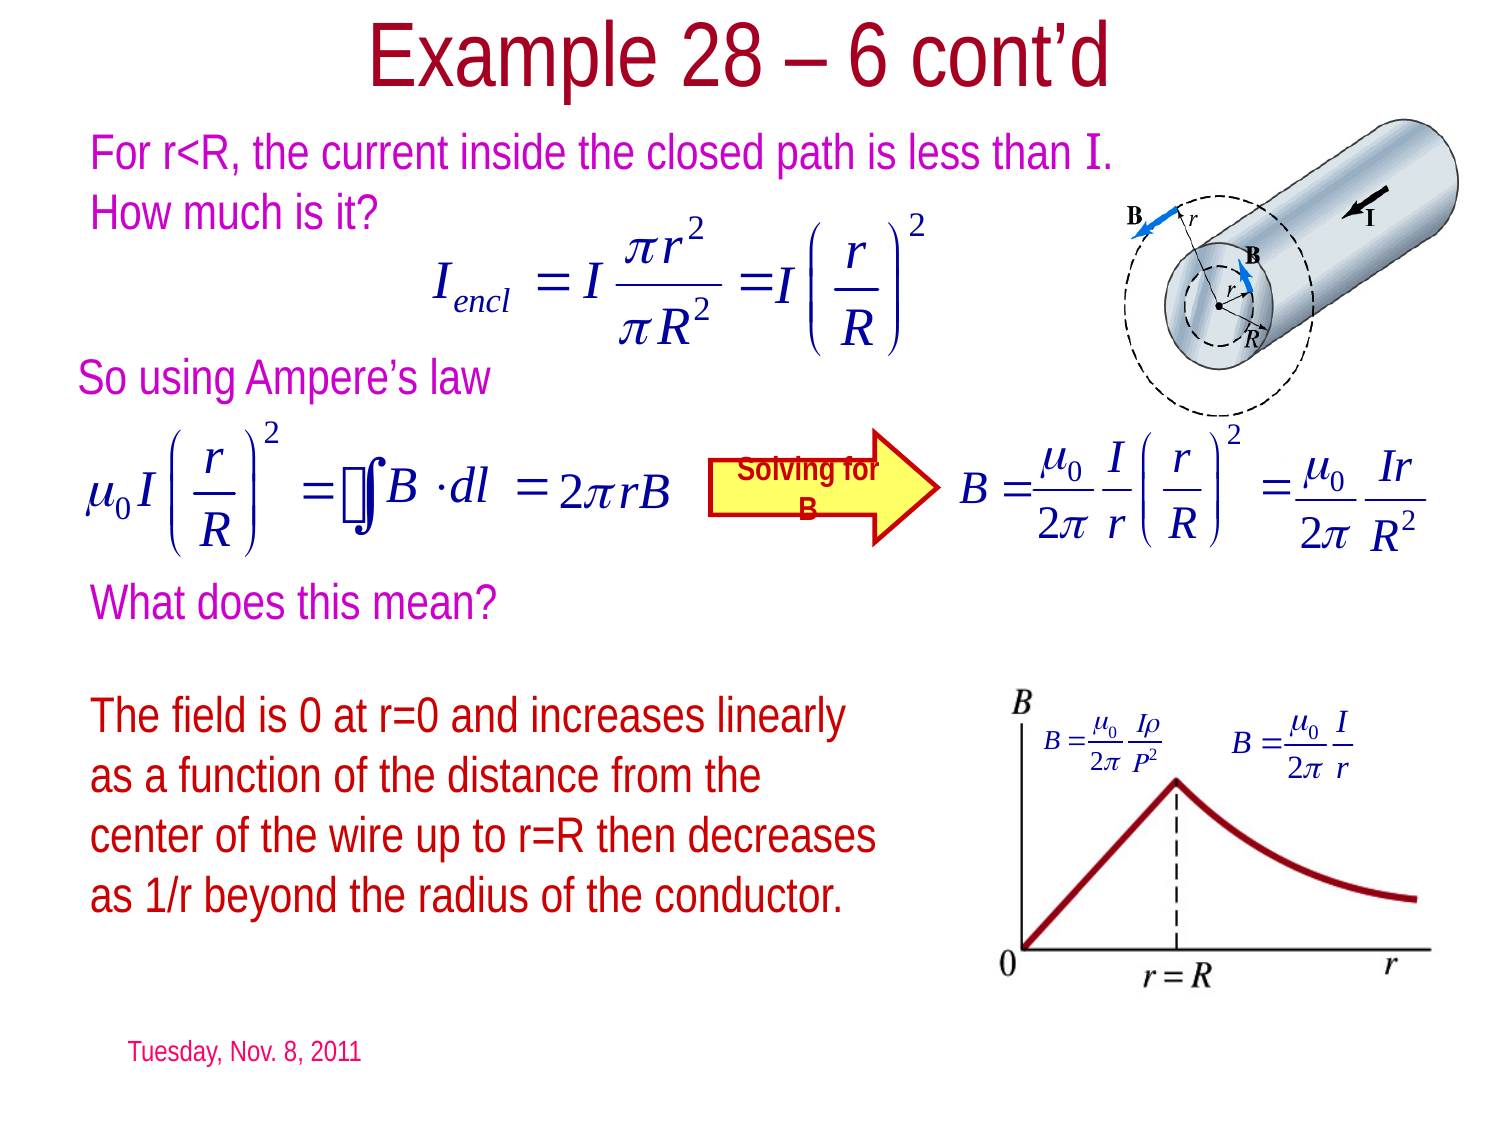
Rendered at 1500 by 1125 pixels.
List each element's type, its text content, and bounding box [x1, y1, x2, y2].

text_box What does this mean? [74, 562, 469, 638]
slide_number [112, 1024, 426, 1101]
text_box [949, 460, 1019, 513]
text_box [74, 407, 338, 568]
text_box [421, 243, 567, 324]
text_box So using Ampere’s law [62, 337, 538, 413]
text_box For r<R, the current inside the closed path is less than I. How much is it? [75, 112, 1107, 248]
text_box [1224, 699, 1362, 786]
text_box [1024, 412, 1294, 558]
text_box The field is 0 at r=0 and increases linearly as a function of the distance from the center of the wire up to r=R then decreases as 1/r beyond the radius of the conductor. [74, 674, 469, 930]
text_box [764, 199, 938, 368]
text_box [474, 399, 1451, 1125]
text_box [1287, 434, 1437, 563]
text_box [549, 462, 682, 524]
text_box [1037, 699, 1169, 780]
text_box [572, 199, 763, 358]
title Example 28 – 6 cont’d [37, 0, 1463, 113]
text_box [330, 437, 552, 545]
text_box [1112, 12, 1500, 563]
